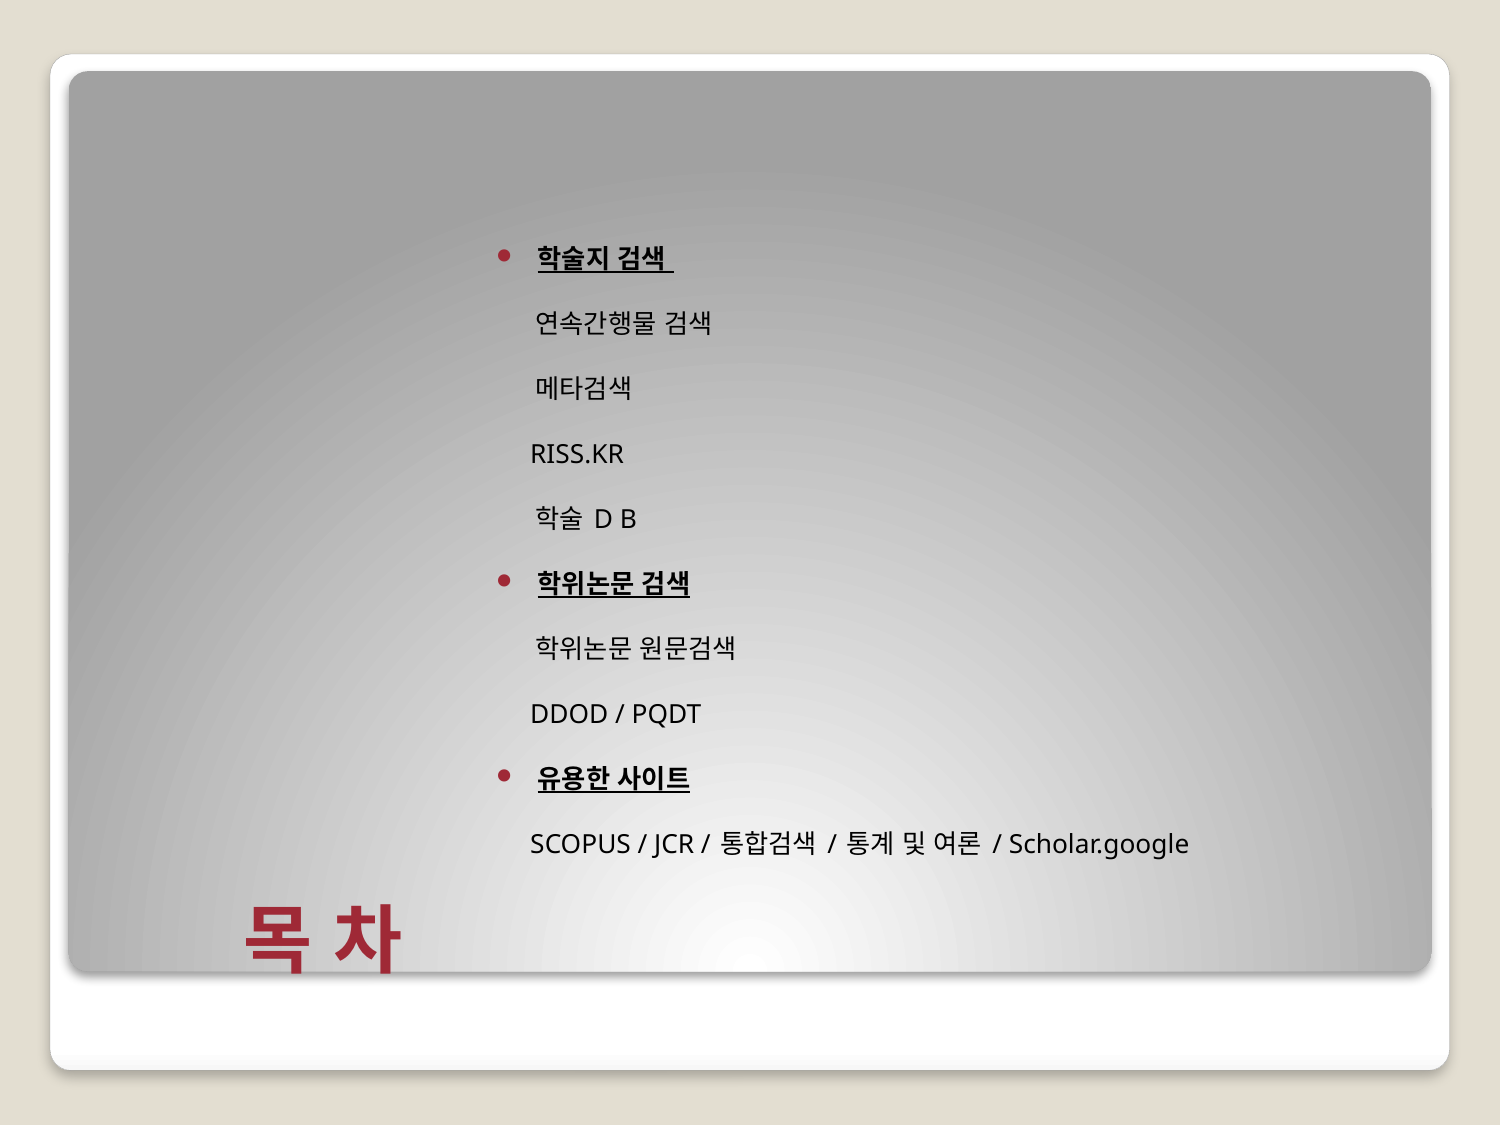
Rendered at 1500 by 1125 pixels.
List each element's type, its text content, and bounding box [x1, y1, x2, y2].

title 목 차 [147, 817, 1425, 990]
list 학술지 검색 연속간행물 검색 메타검색 RISS.KR 학술 D B 학위논문 검색 학위논문 원문검색 DDOD / PQDT 유용한 사이트 SCOPUS / JCR / 통합검색 / 통계 및 여론 / Scholar.google [466, 196, 1341, 870]
